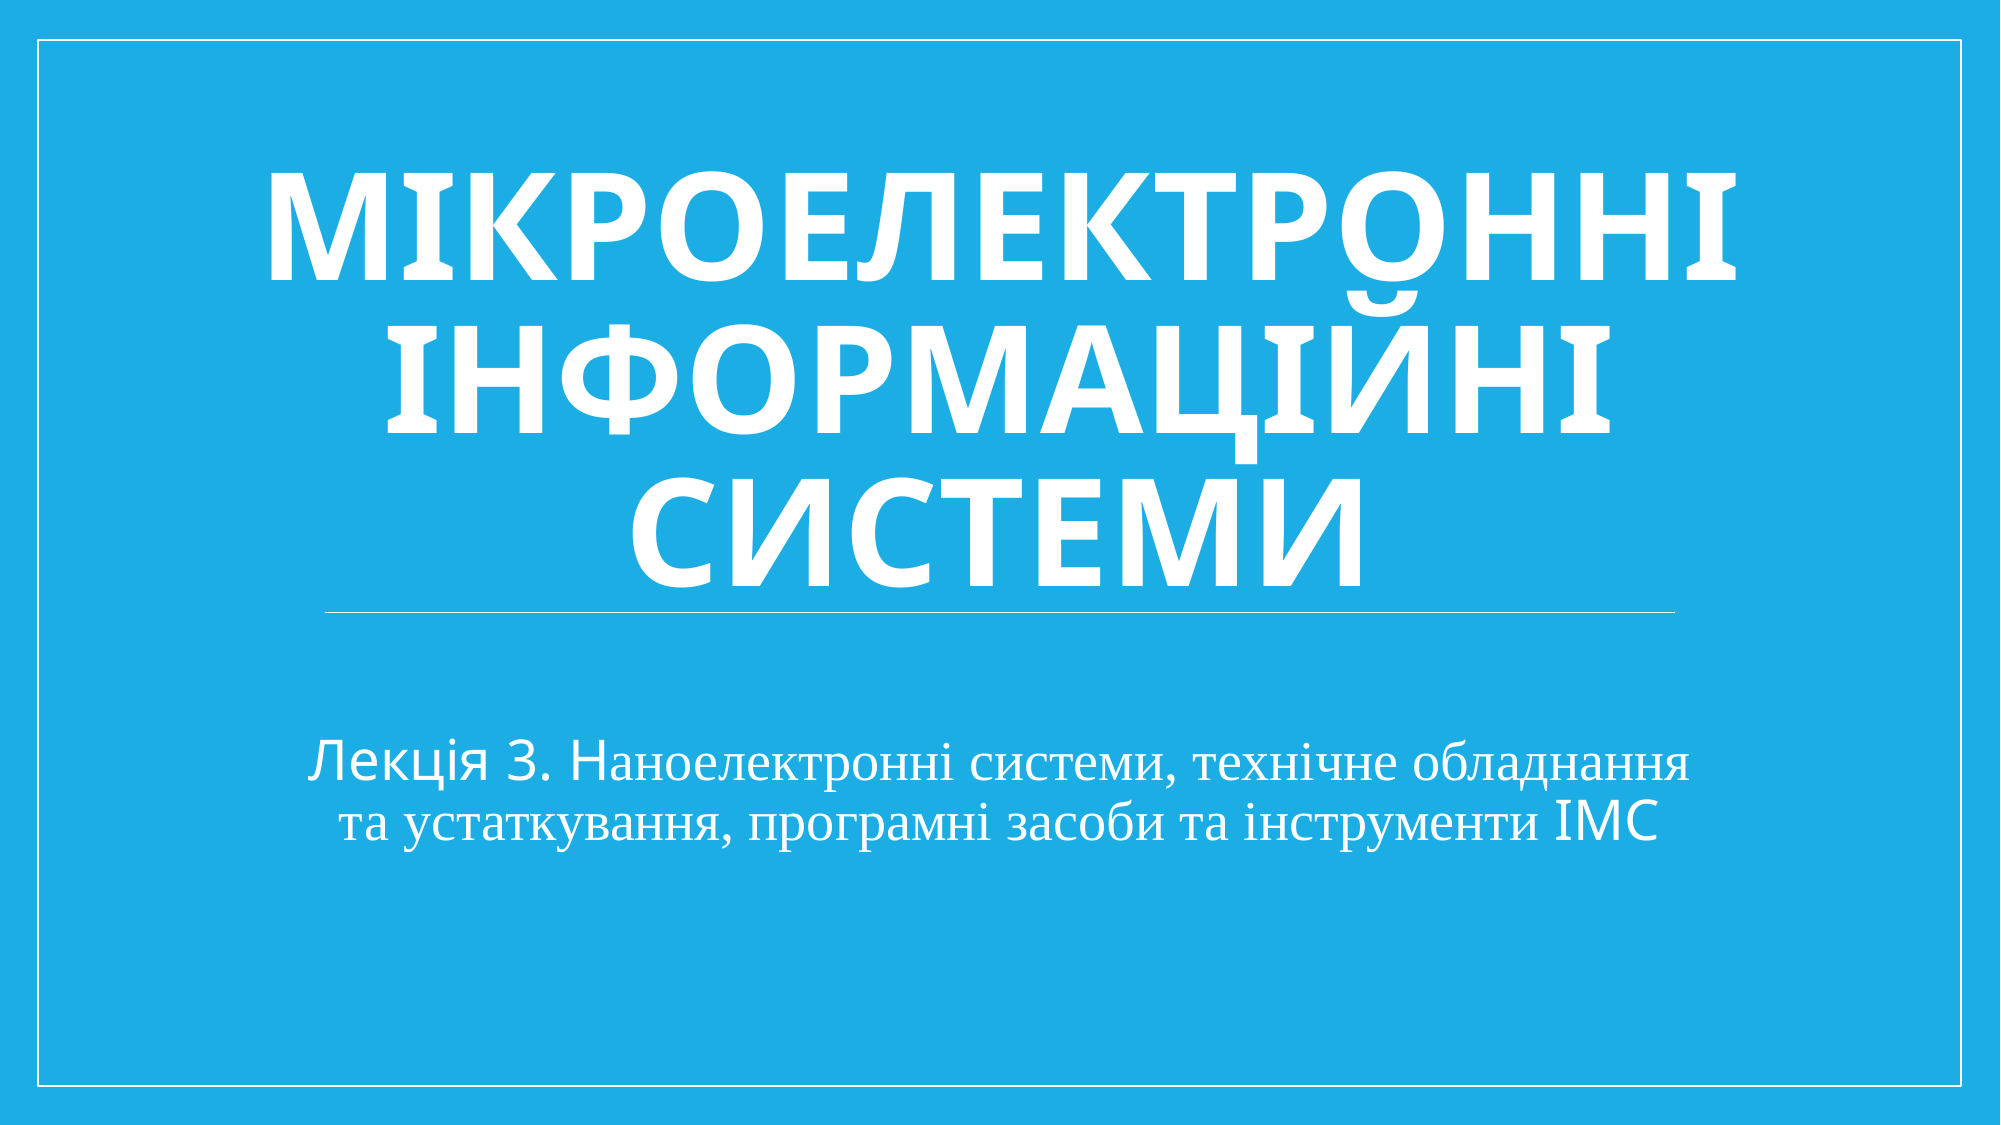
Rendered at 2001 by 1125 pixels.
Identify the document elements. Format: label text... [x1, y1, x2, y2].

title Мікроелектронні ІНФОРМАЦІЙНІ СИСТЕМИ [182, 144, 1818, 625]
subtitle Лекція 3. Наноелектронні системи, технічне обладнання та устаткування, програмні засоби та інструменти ІМС [280, 634, 1719, 863]
